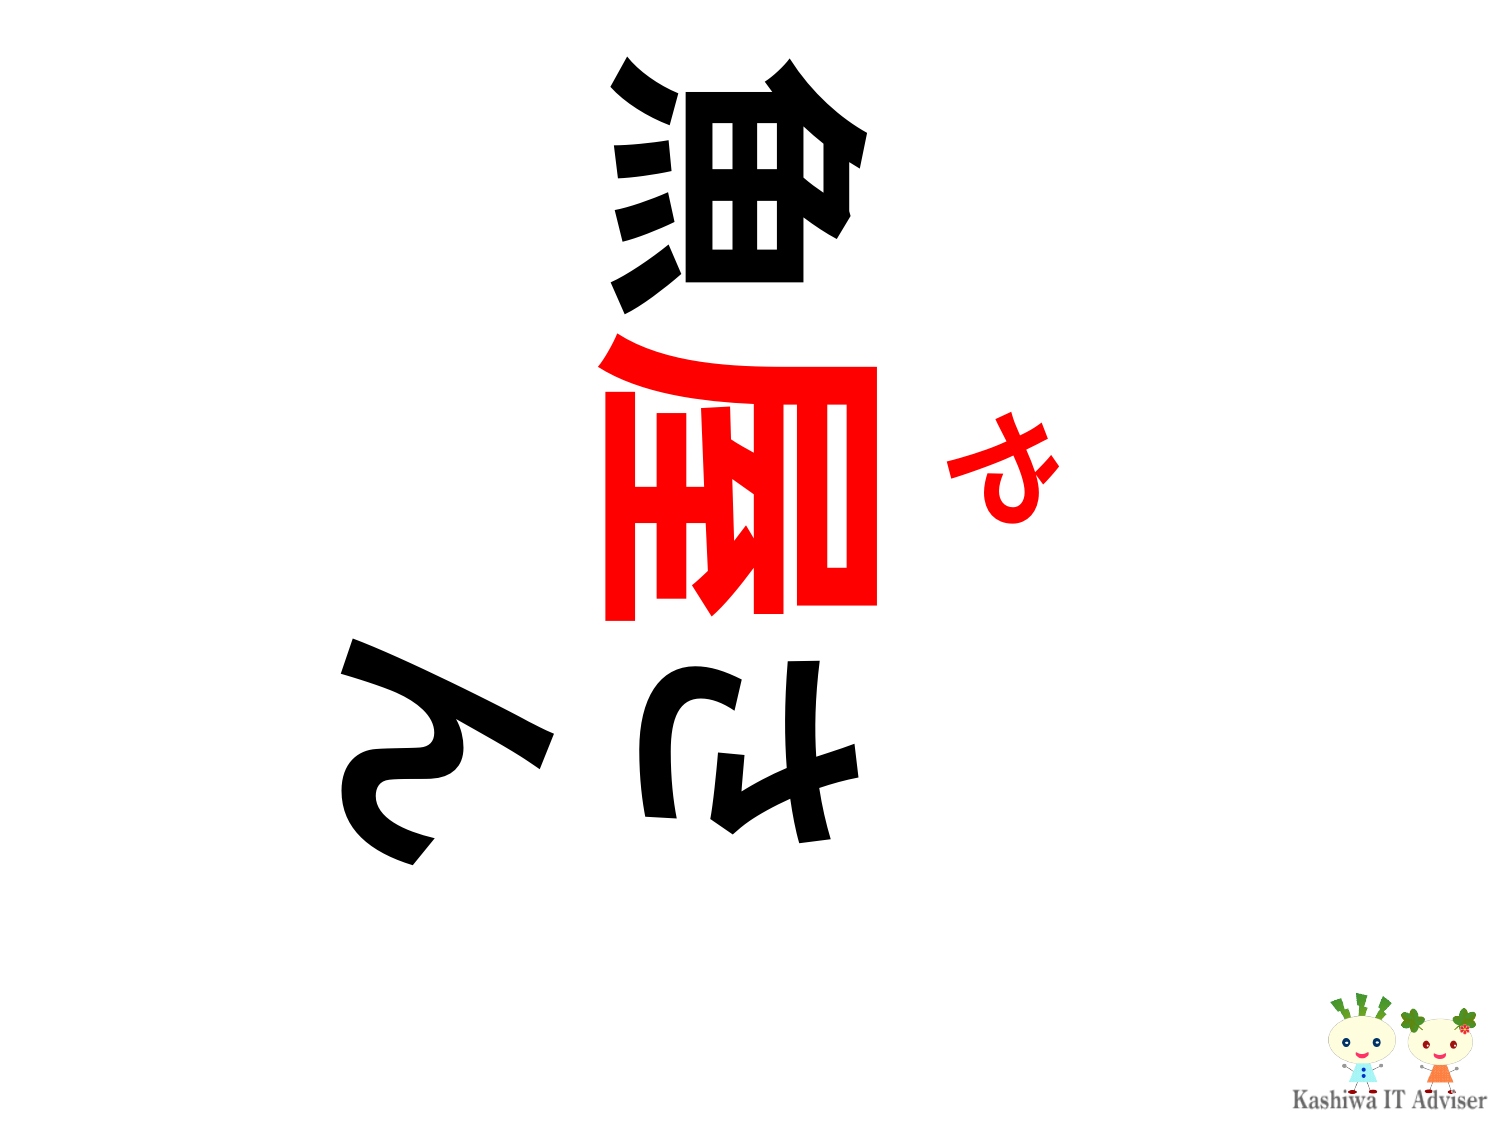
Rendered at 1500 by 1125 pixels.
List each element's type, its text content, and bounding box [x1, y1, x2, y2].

text_box 屋 [537, 309, 947, 617]
picture [1292, 992, 1488, 1110]
text_box や [905, 392, 1088, 576]
text_box 魚 [577, 50, 906, 309]
text_box さん [601, 625, 905, 1125]
